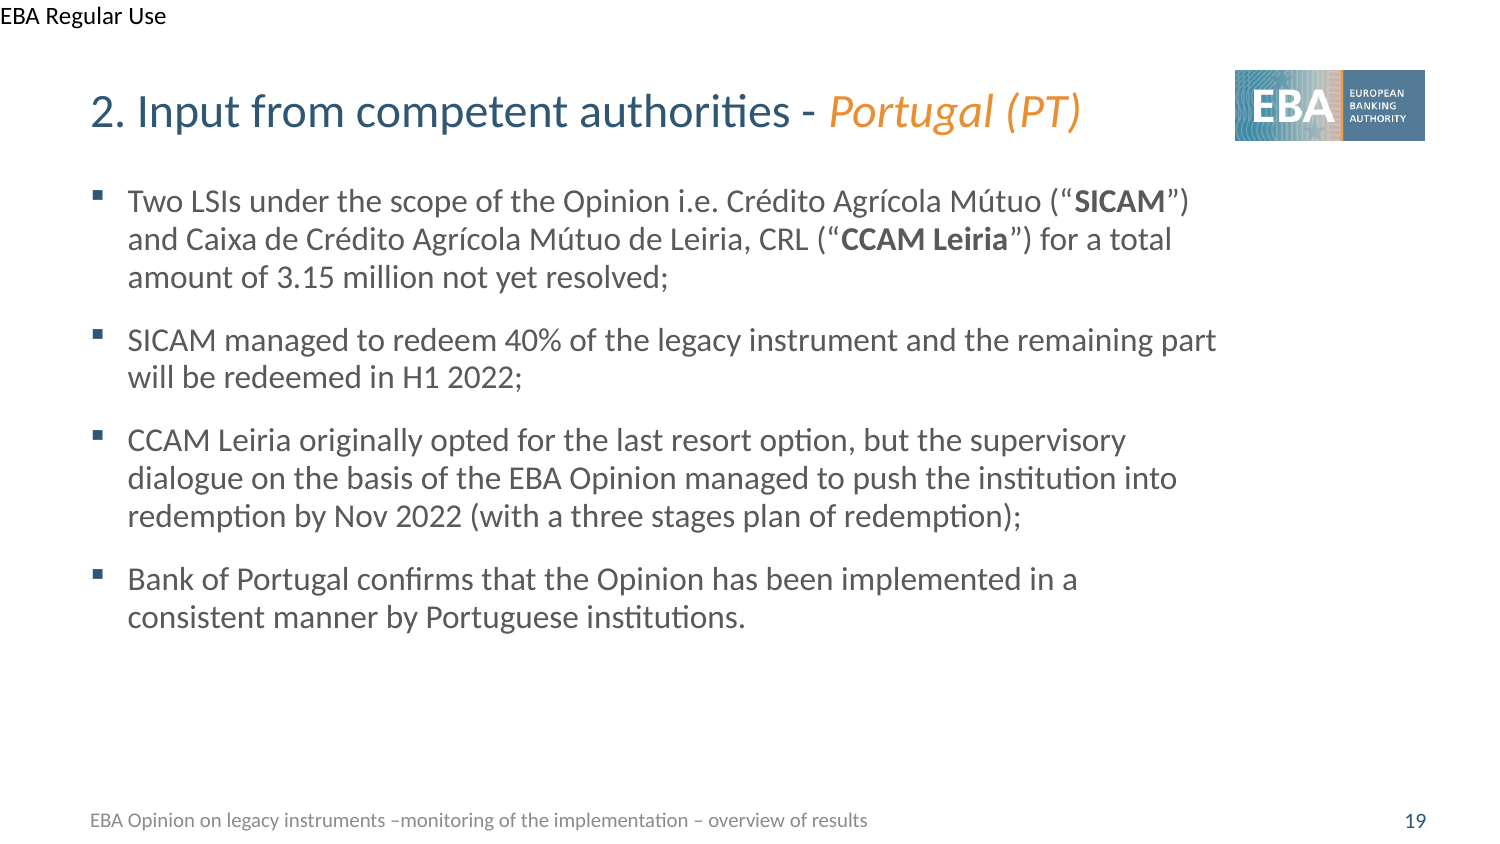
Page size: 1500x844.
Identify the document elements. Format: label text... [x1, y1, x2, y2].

footer EBA Opinion on legacy instruments –monitoring of the implementation – overview of results [75, 799, 978, 827]
title 2. Input from competent authorities - Portugal (PT) [75, 72, 1190, 141]
picture [1235, 70, 1425, 141]
list Two LSIs under the scope of the Opinion i.e. Crédito Agrícola Mútuo (“SICAM”) and Caixa de Crédito Agrícola Mútuo de Leiria, CRL (“CCAM Leiria”) for a total amount of 3.15 million not yet resolved; SICAM managed to redeem 40% of the legacy instrument and the remaining part will be redeemed in H1 2022; CCAM Leiria originally opted for the last resort option, but the supervisory dialogue on the basis of the EBA Opinion managed to push the institution into redemption by Nov 2022 (with a three stages plan of redemption); Bank of Portugal confirms that the Opinion has been implemented in a consistent manner by Portuguese institutions. [75, 174, 1235, 737]
slide_number 19 [1313, 799, 1442, 827]
